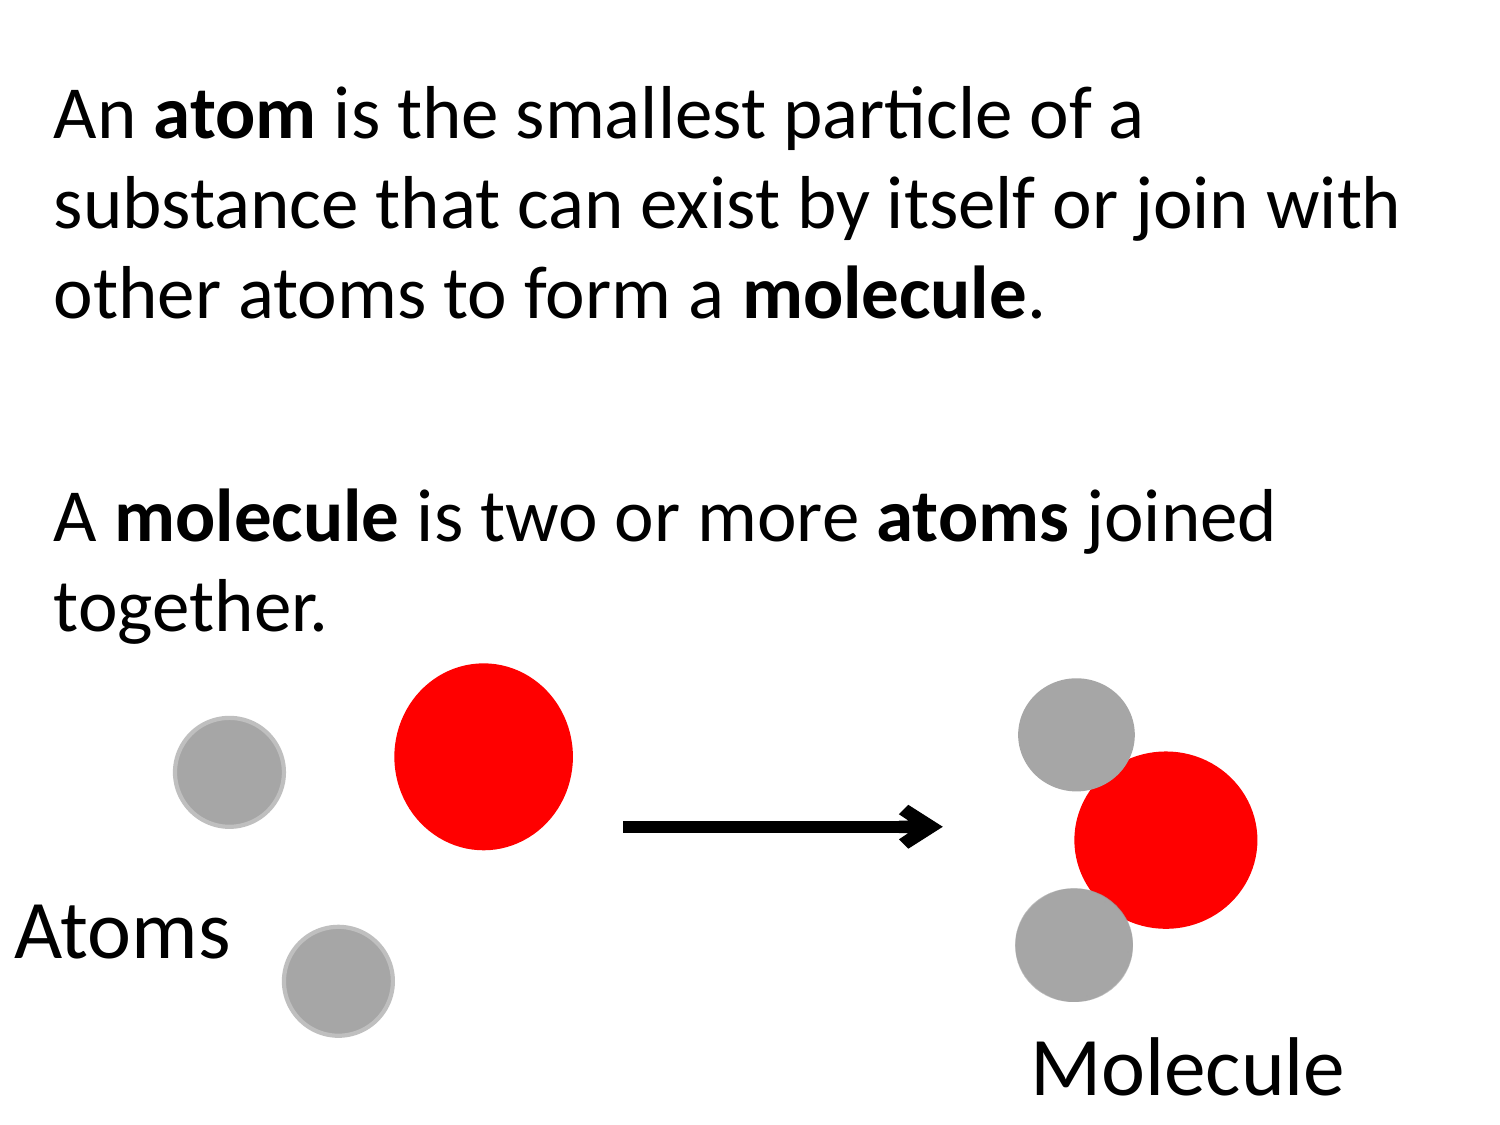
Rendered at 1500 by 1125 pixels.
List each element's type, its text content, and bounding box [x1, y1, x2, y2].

text_box [1018, 678, 1135, 792]
text_box [394, 663, 573, 851]
text_box [172, 715, 287, 829]
text_box A molecule is two or more atoms joined together. [39, 458, 1395, 654]
text_box Atoms [0, 867, 266, 983]
text_box [1074, 751, 1258, 929]
text_box An atom is the smallest particle of a substance that can exist by itself or join with other atoms to form a molecule. [39, 56, 1440, 342]
text_box [281, 924, 395, 1038]
text_box Molecule [1015, 1004, 1495, 1120]
picture [1015, 887, 1133, 1002]
